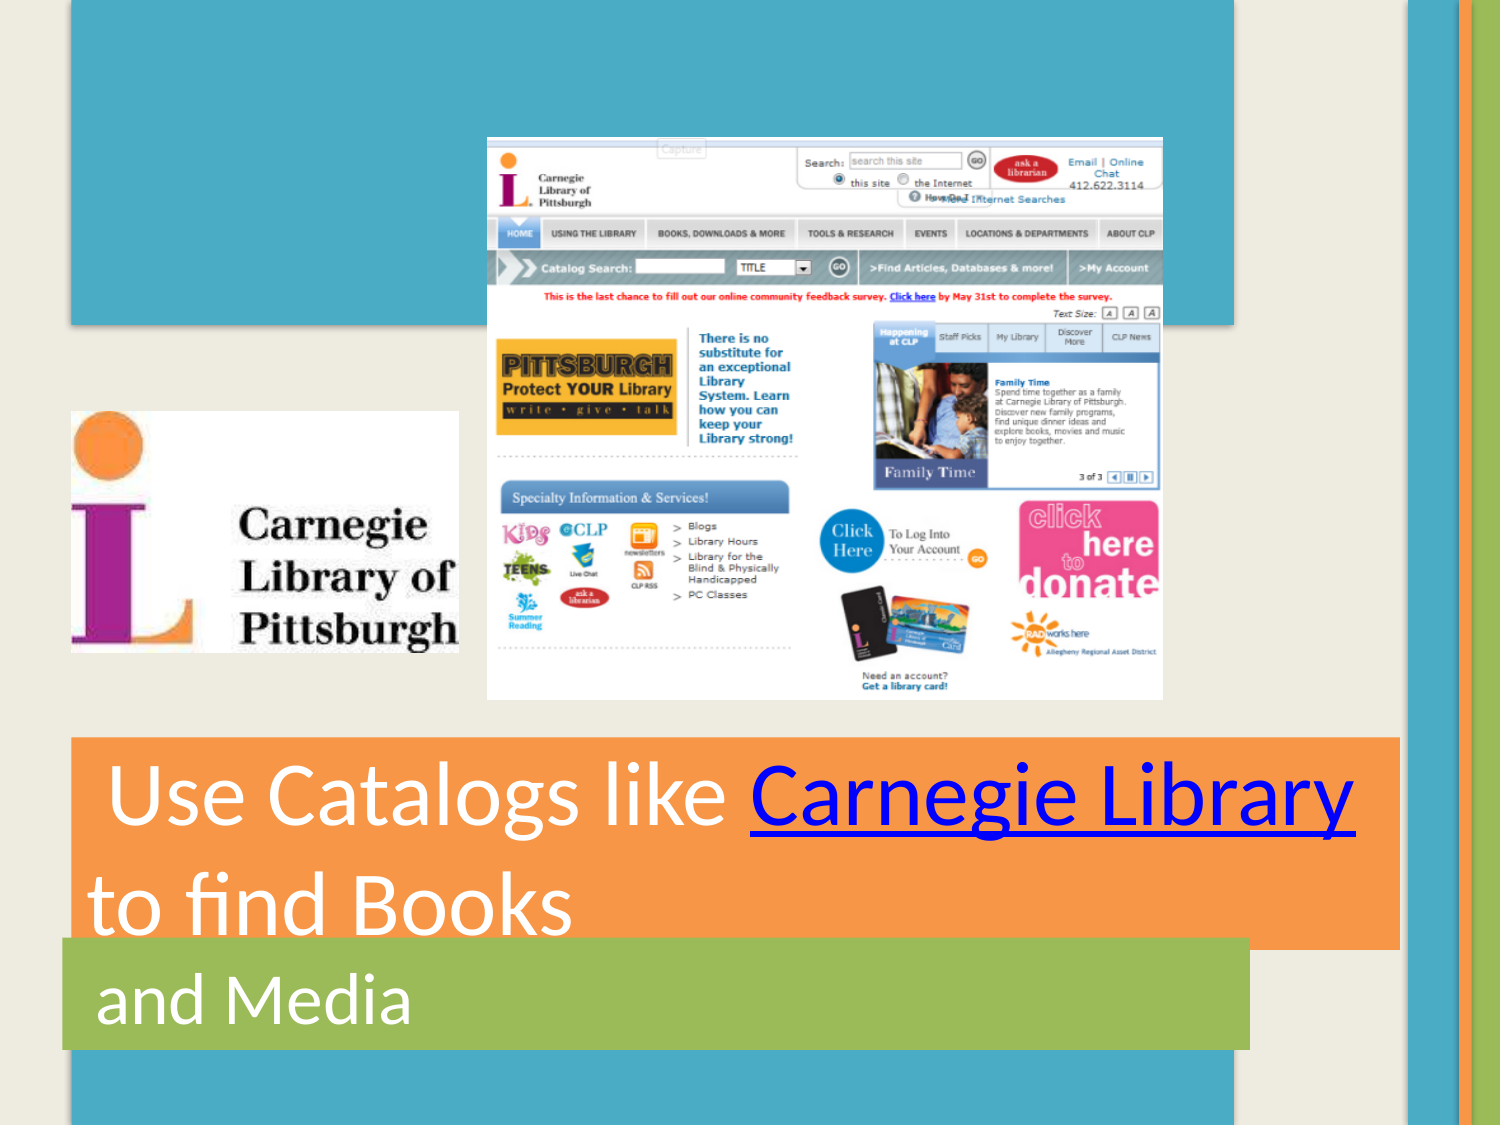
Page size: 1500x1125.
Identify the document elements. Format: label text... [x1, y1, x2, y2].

list Use Catalogs like Carnegie Library to find Books [71, 737, 1400, 950]
list and Media [62, 937, 1250, 1050]
picture [487, 137, 1163, 701]
picture [71, 411, 460, 653]
